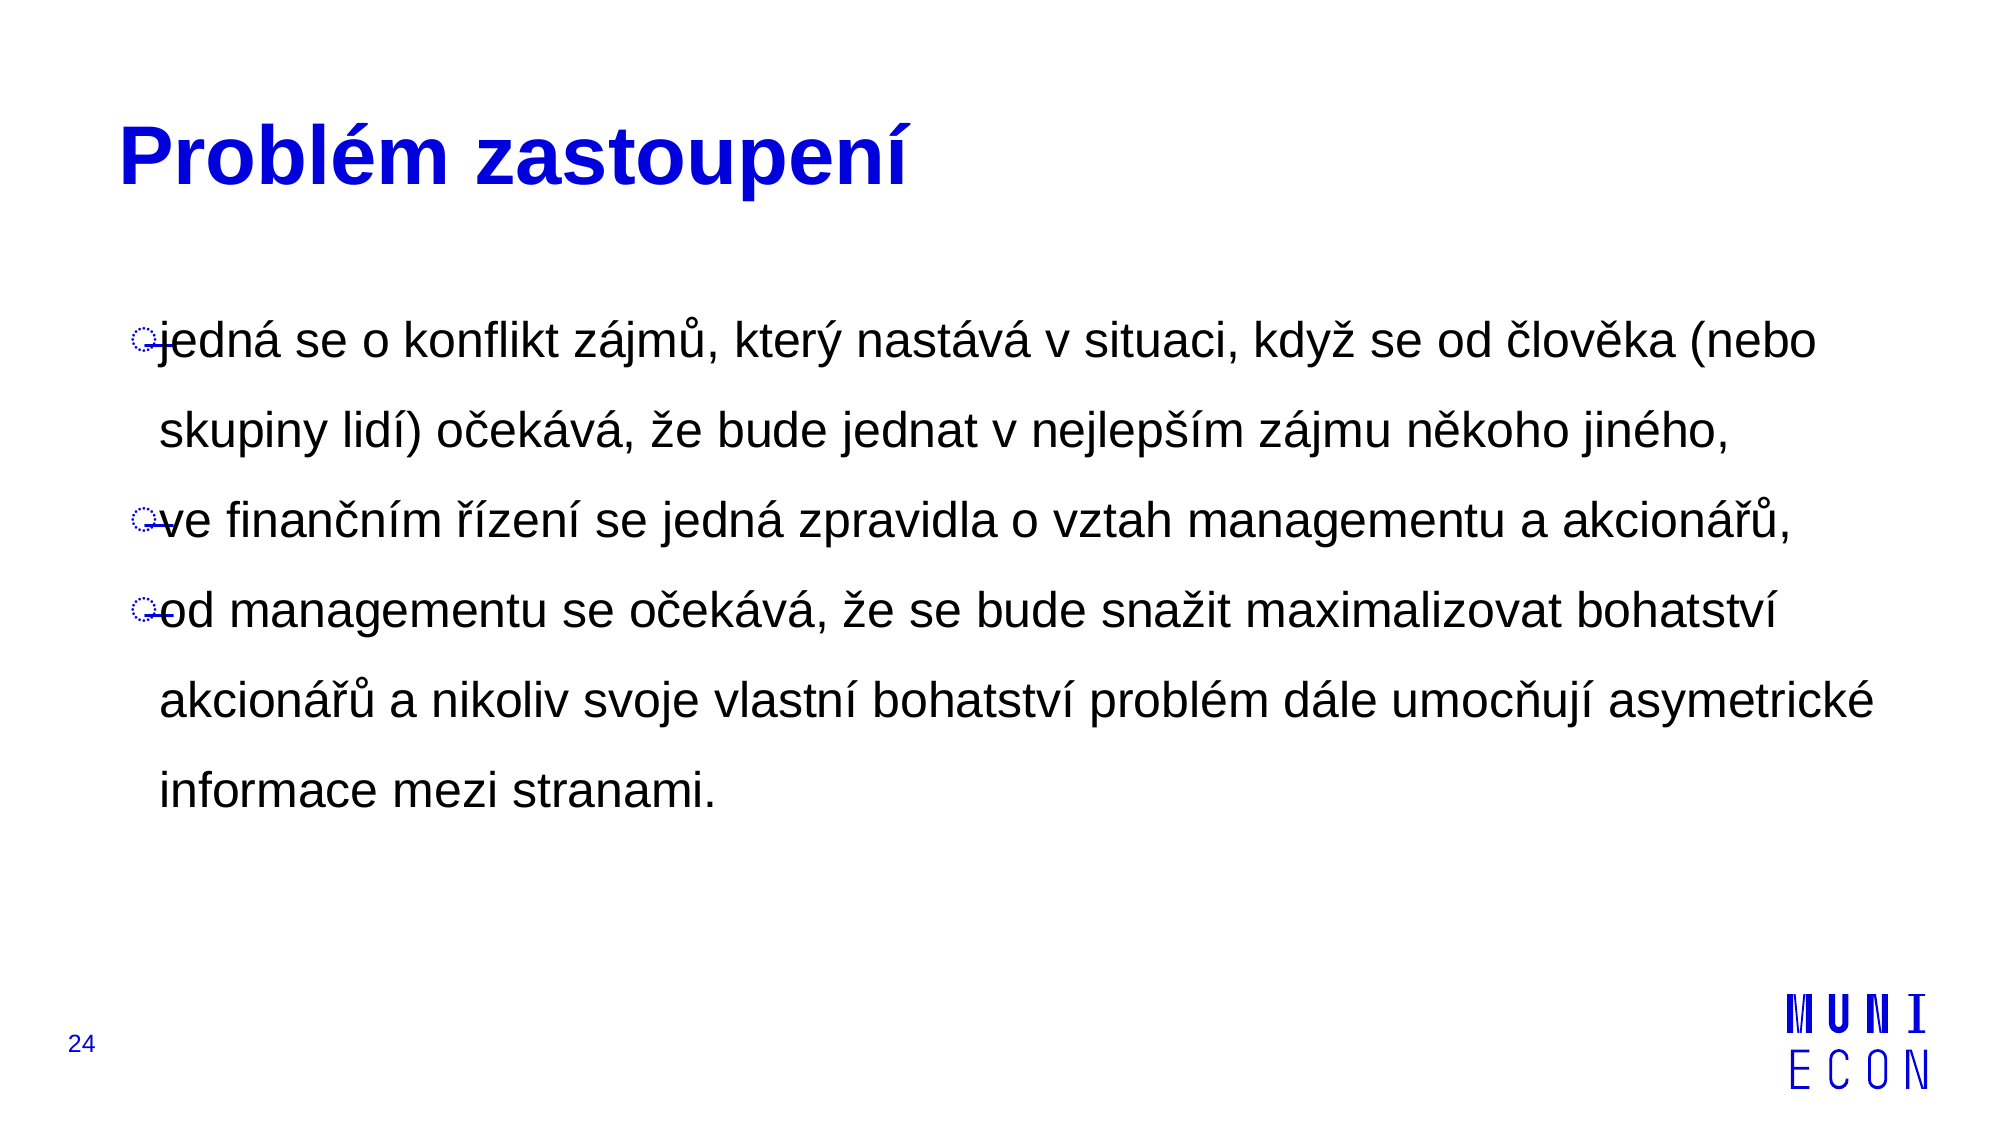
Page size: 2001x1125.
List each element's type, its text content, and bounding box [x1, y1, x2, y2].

list jedná se o konflikt zájmů, který nastává v situaci, když se od člověka (nebo skupiny lidí) očekává, že bude jednat v nejlepším zájmu někoho jiného, ve finančním řízení se jedná zpravidla o vztah managementu a akcionářů, od managementu se očekává, že se bude snažit maximalizovat bohatství akcionářů a nikoliv svoje vlastní bohatství problém dále umocňují asymetrické informace mezi stranami. [118, 277, 1883, 957]
slide_number 24 [67, 1021, 110, 1063]
title Problém zastoupení [118, 118, 1883, 193]
